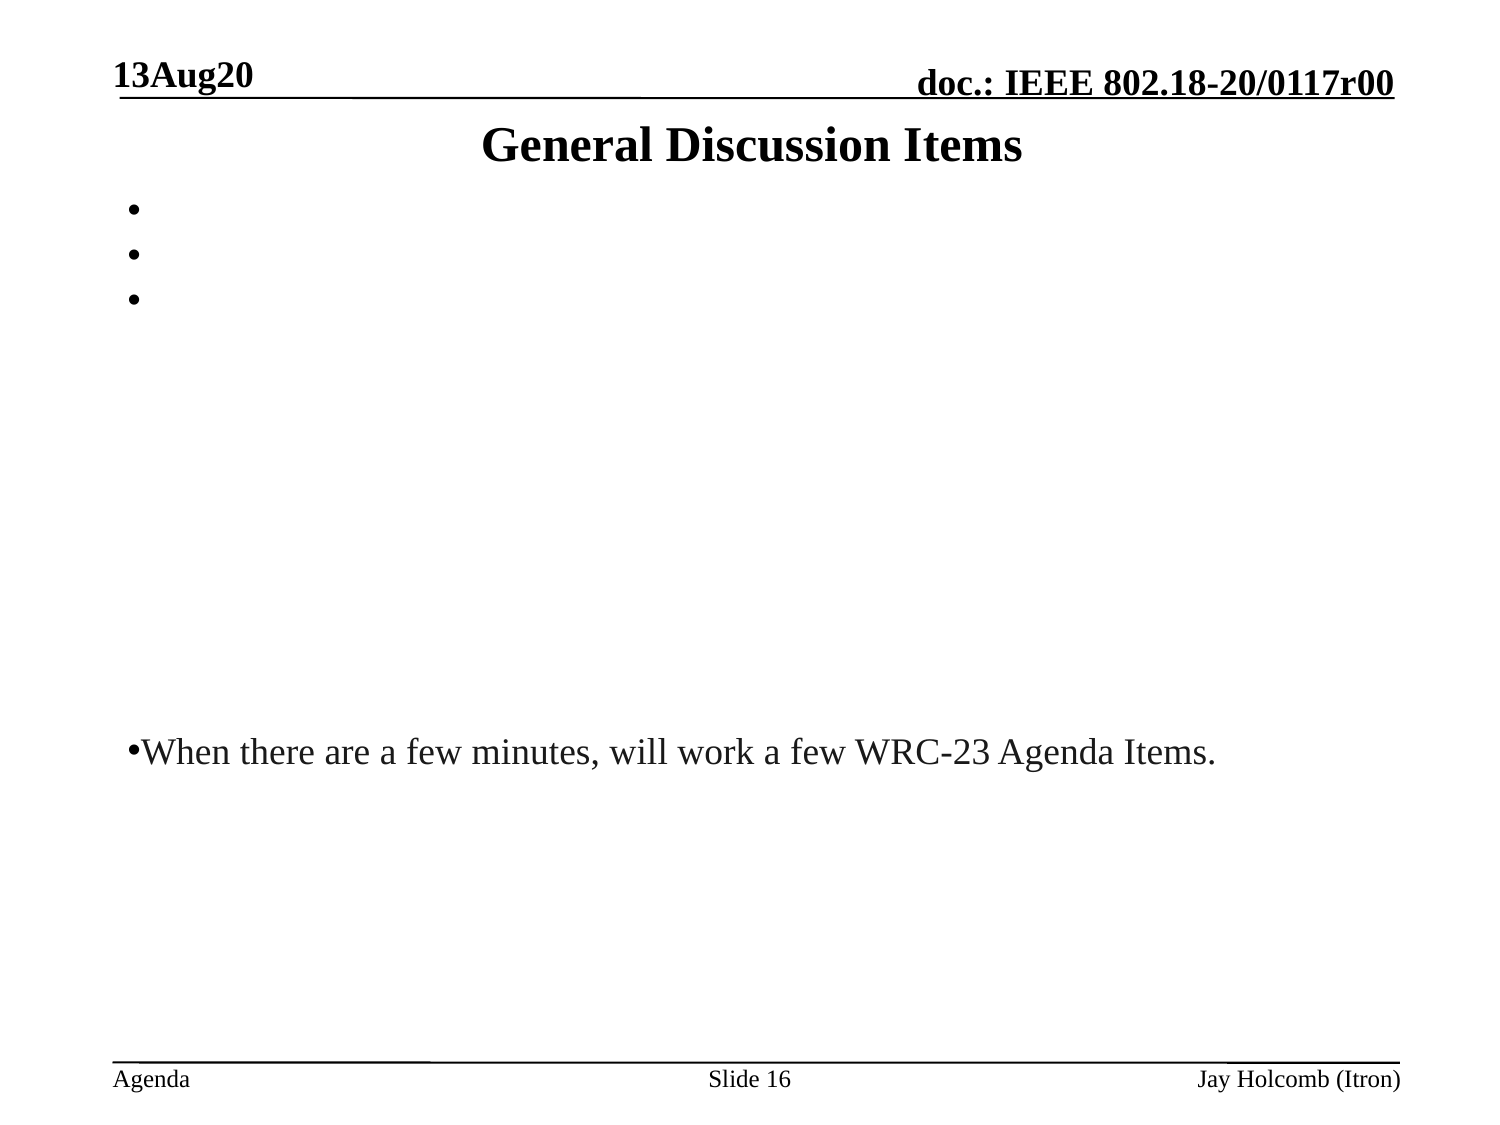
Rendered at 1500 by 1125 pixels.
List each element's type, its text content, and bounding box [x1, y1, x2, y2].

title General Discussion Items [114, 103, 1390, 179]
list When there are a few minutes, will work a few WRC-23 Agenda Items. [112, 179, 1451, 1063]
slide_number Slide 16 [699, 1061, 800, 1123]
footer Jay Holcomb (Itron) [878, 1061, 1402, 1093]
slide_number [112, 49, 488, 95]
